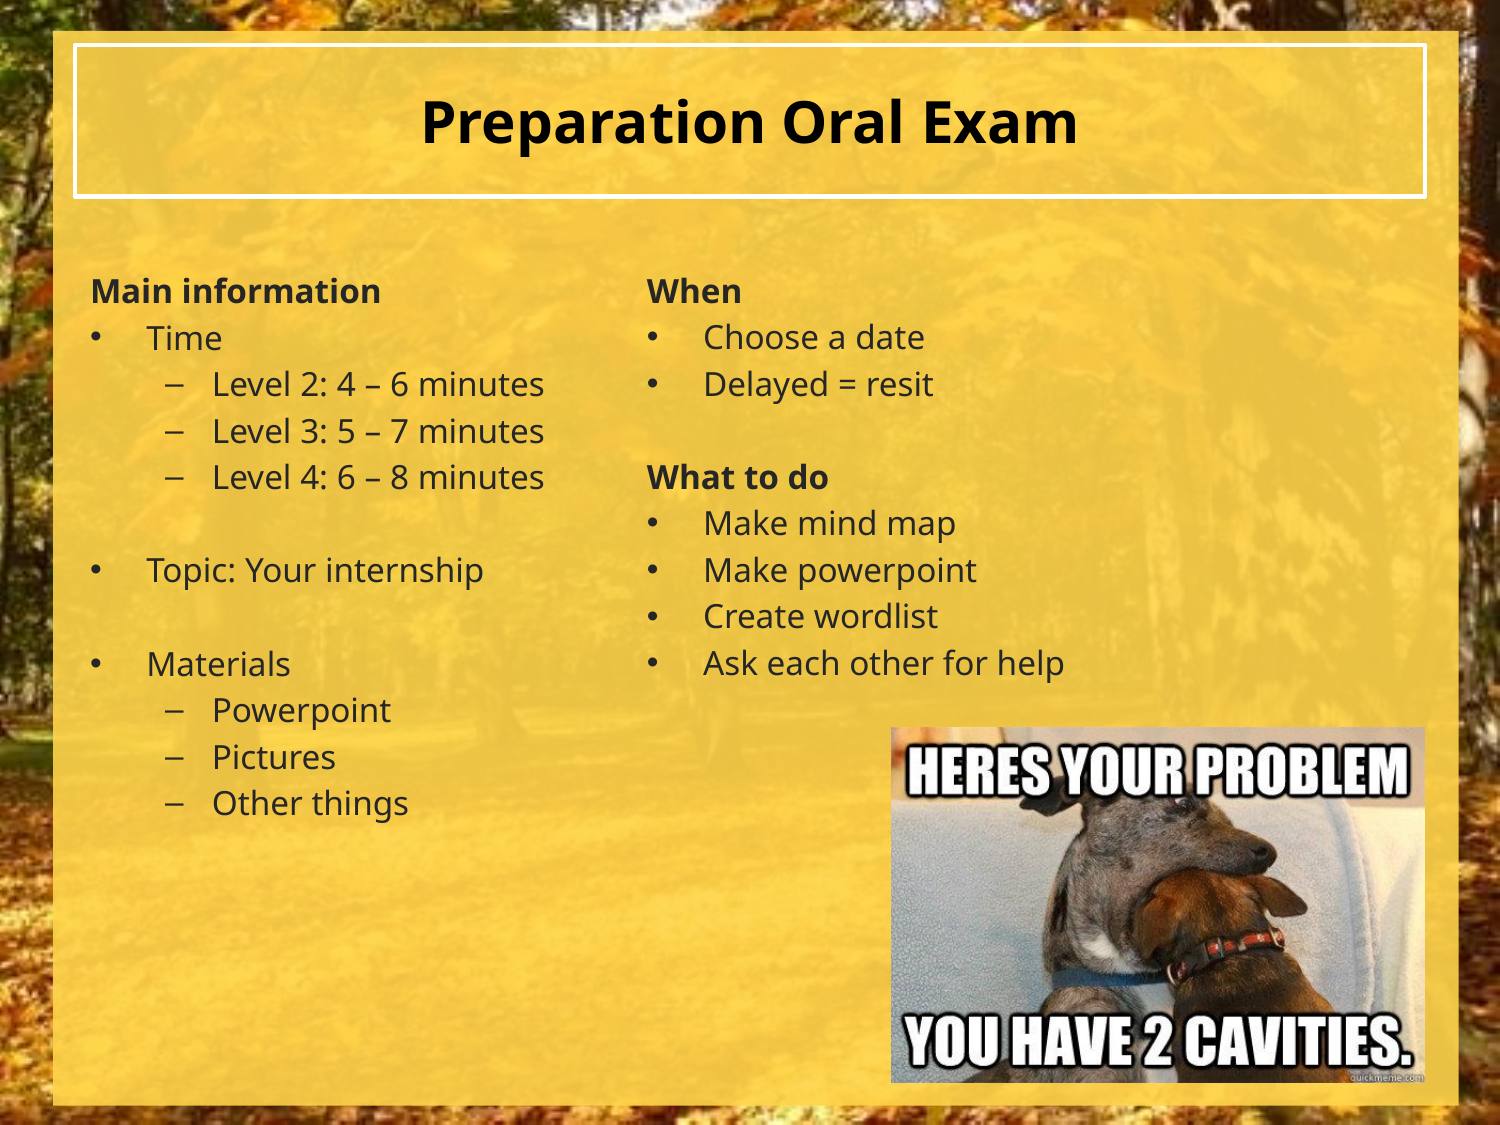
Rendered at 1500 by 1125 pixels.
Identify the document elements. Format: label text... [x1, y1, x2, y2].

list When Choose a date Delayed = resit What to do Make mind map Make powerpoint Create wordlist Ask each other for help [631, 262, 1425, 1005]
picture [0, 0, 1500, 1125]
title Preparation Oral Exam [75, 45, 1425, 197]
list Main information Time Level 2: 4 – 6 minutes Level 3: 5 – 7 minutes Level 4: 6 – 8 minutes Topic: Your internship Materials Powerpoint Pictures Other things [75, 262, 631, 1005]
